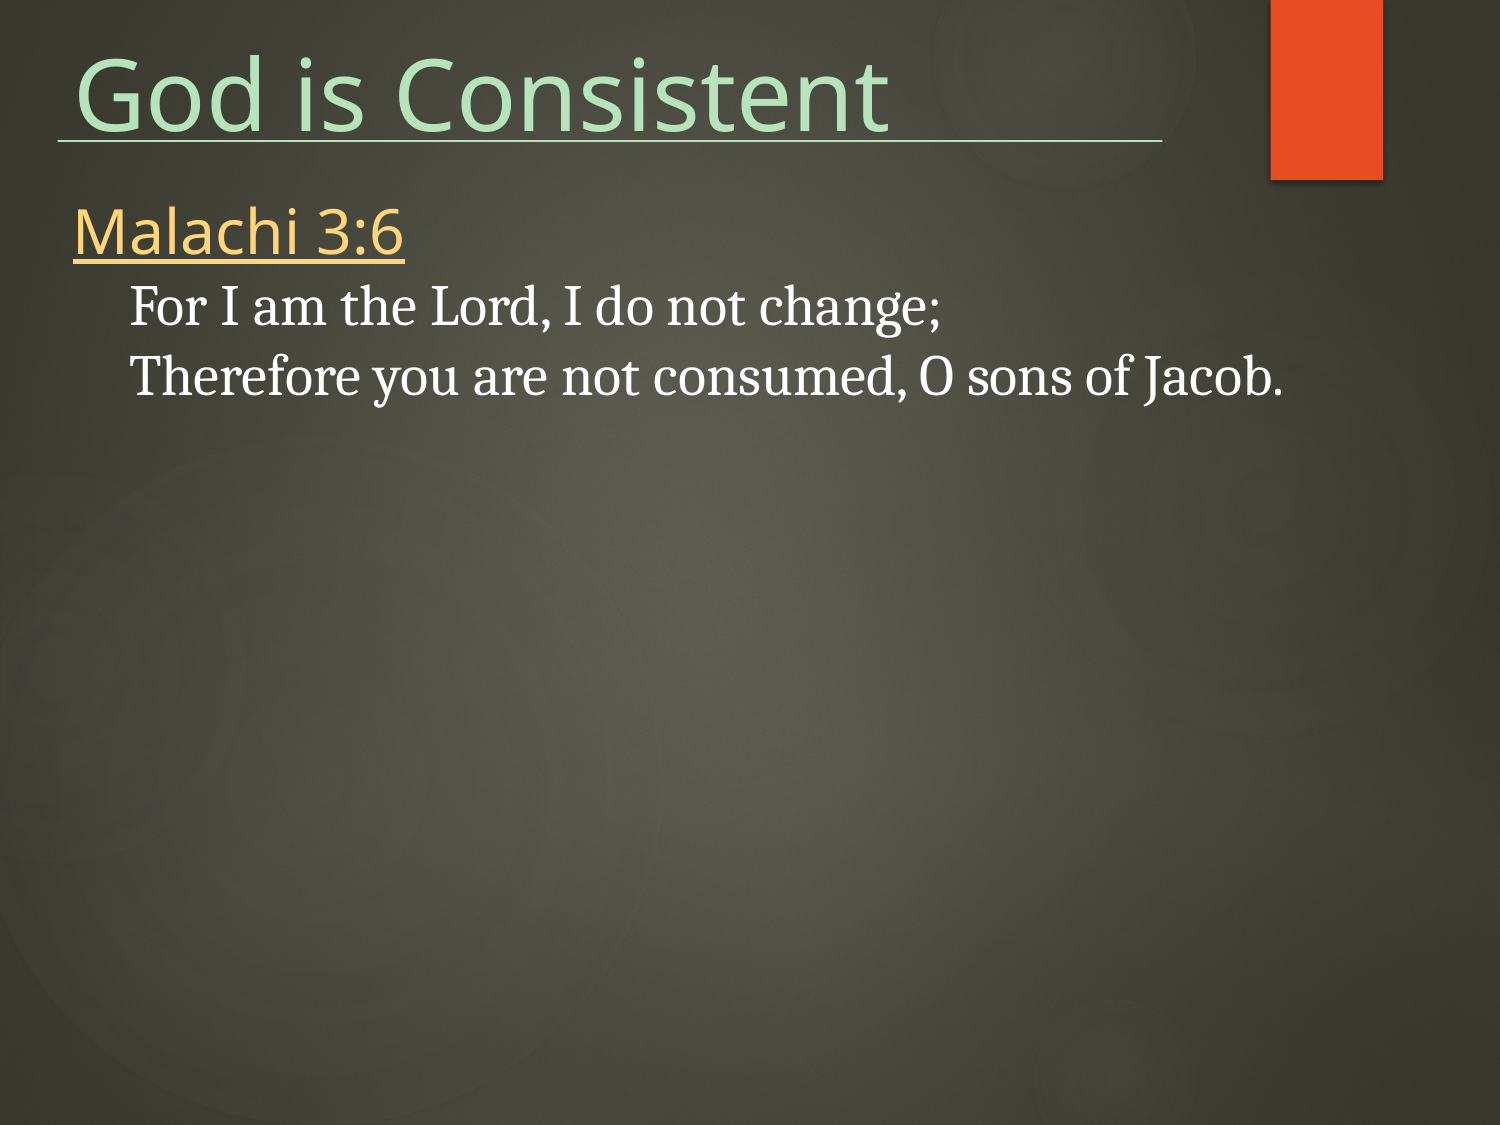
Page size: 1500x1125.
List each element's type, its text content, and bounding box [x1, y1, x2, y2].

text_box Malachi 3:6 For I am the Lord, I do not change; Therefore you are not consumed, O sons of Jacob. [58, 184, 1451, 1082]
list God is Consistent [58, 23, 1451, 184]
